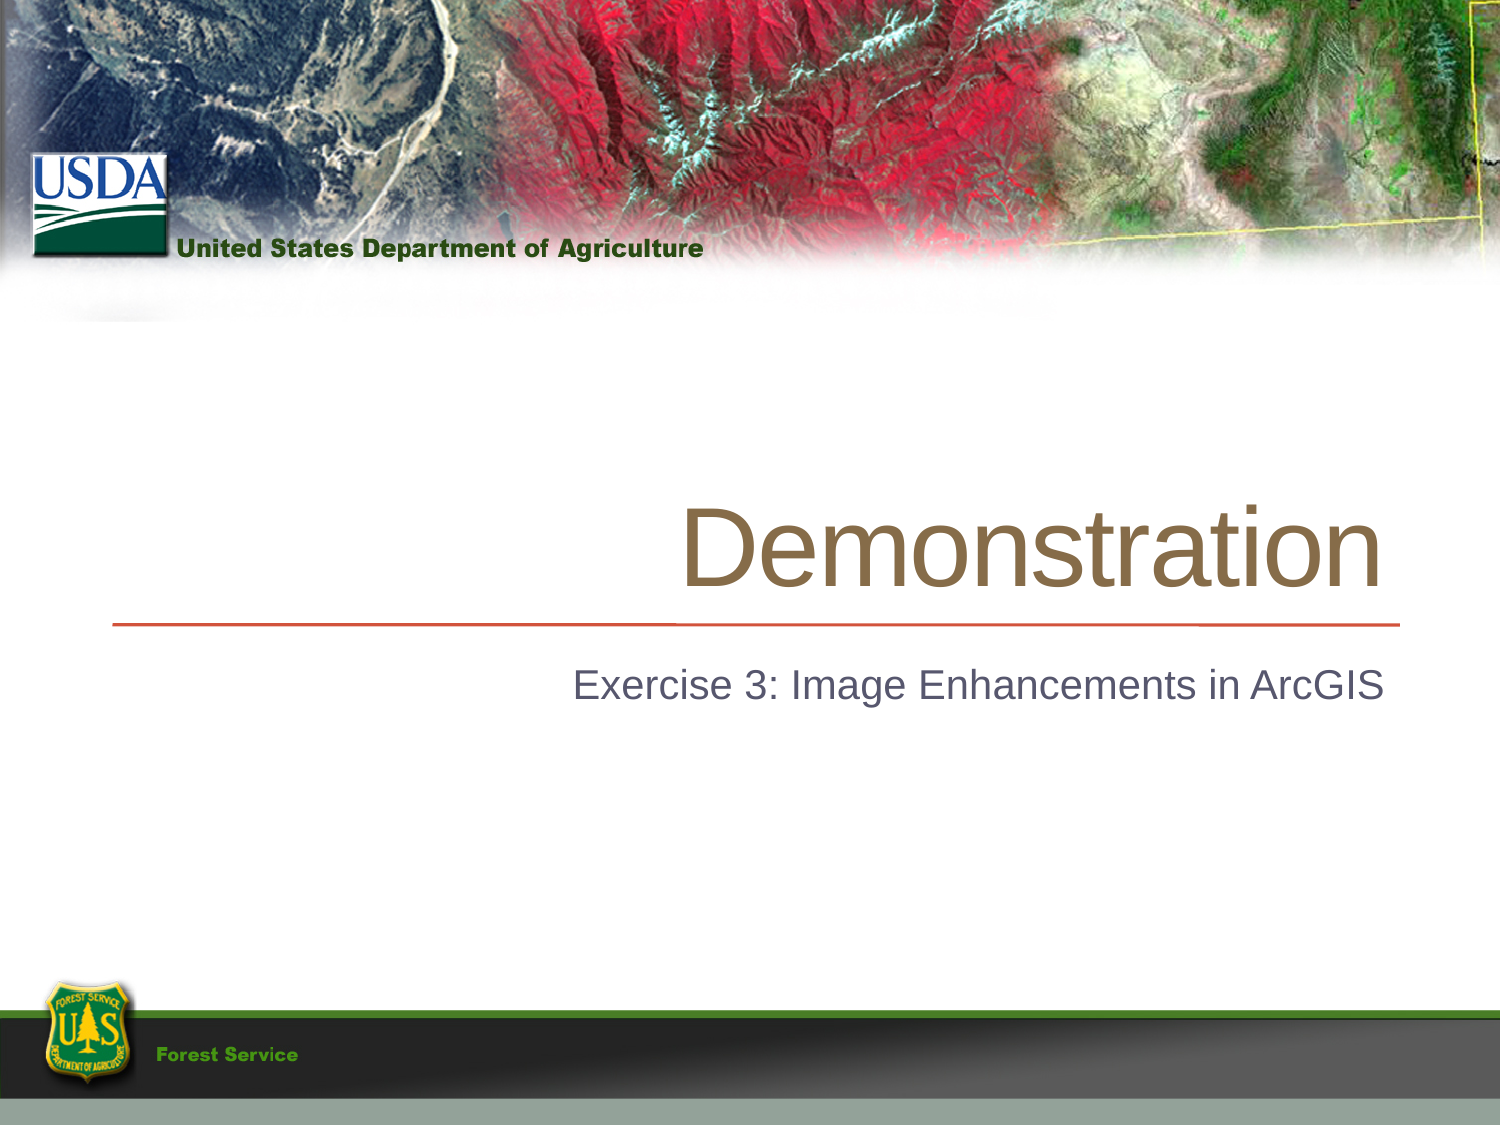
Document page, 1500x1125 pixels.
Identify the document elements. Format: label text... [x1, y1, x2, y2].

subtitle Exercise 3: Image Enhancements in ArcGIS [112, 650, 1400, 938]
picture [0, 0, 1500, 1098]
title Demonstration [112, 299, 1400, 617]
